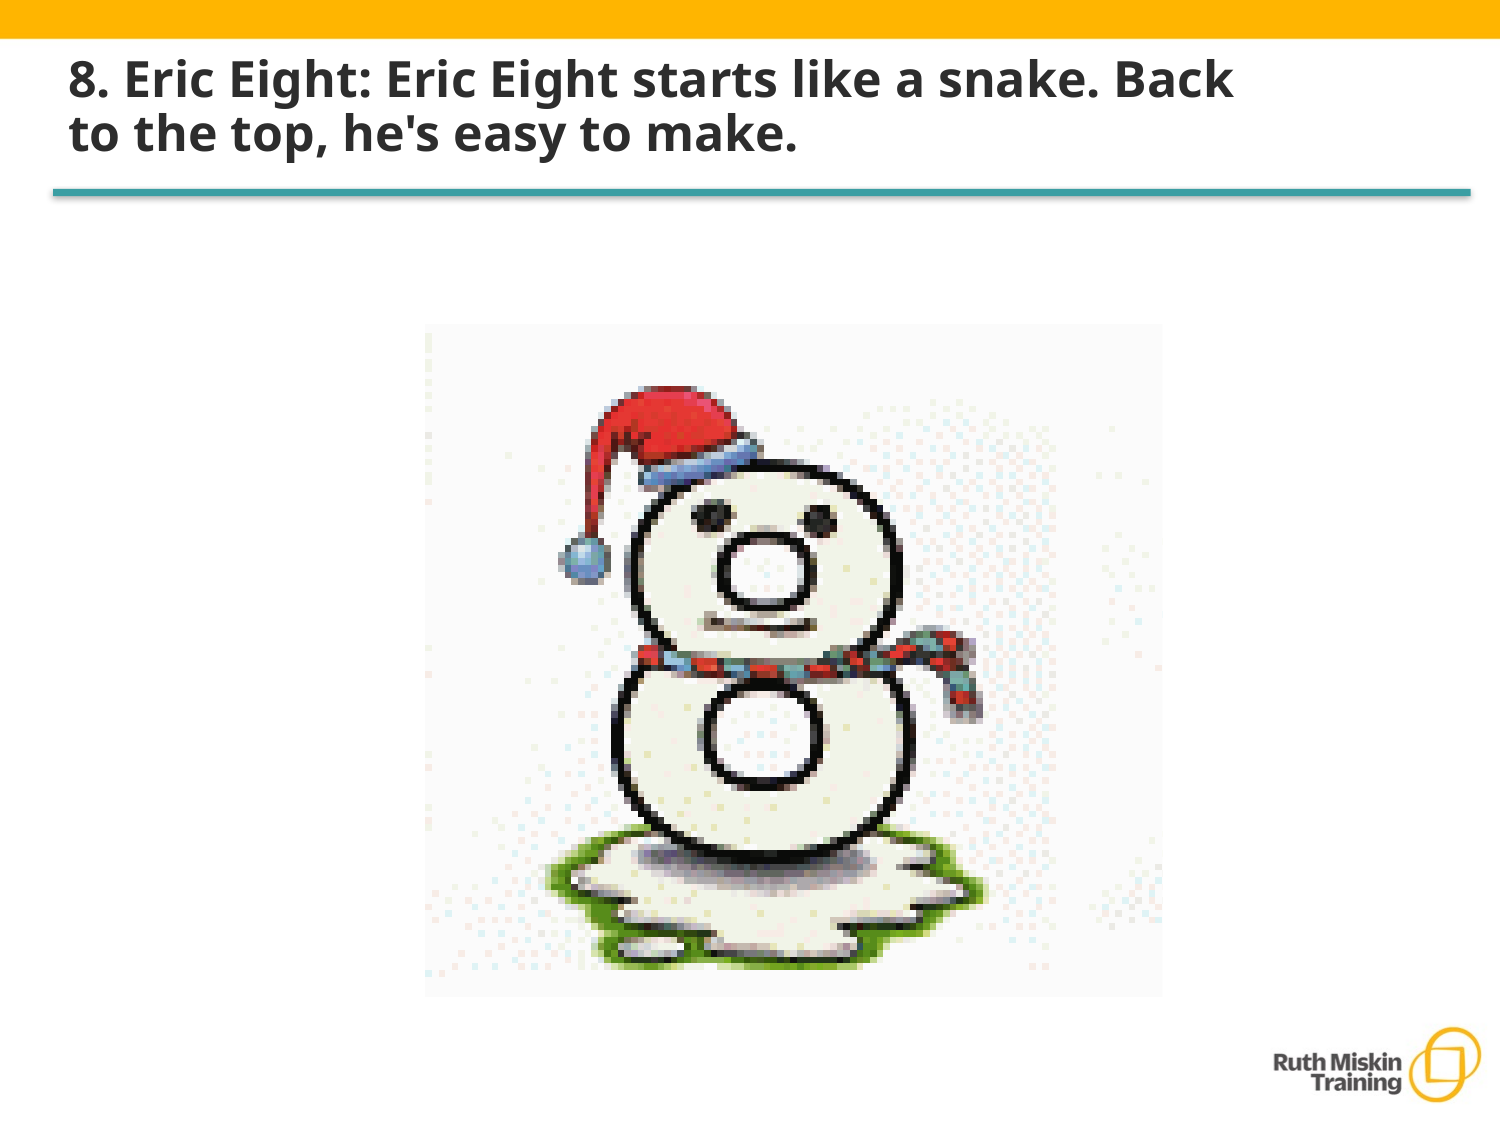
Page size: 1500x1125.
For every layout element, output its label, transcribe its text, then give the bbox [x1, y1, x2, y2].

picture [0, 0, 1500, 1125]
title 8. Eric Eight: Eric Eight starts like a snake. Back to the top, he's easy to make. [52, 88, 1281, 231]
